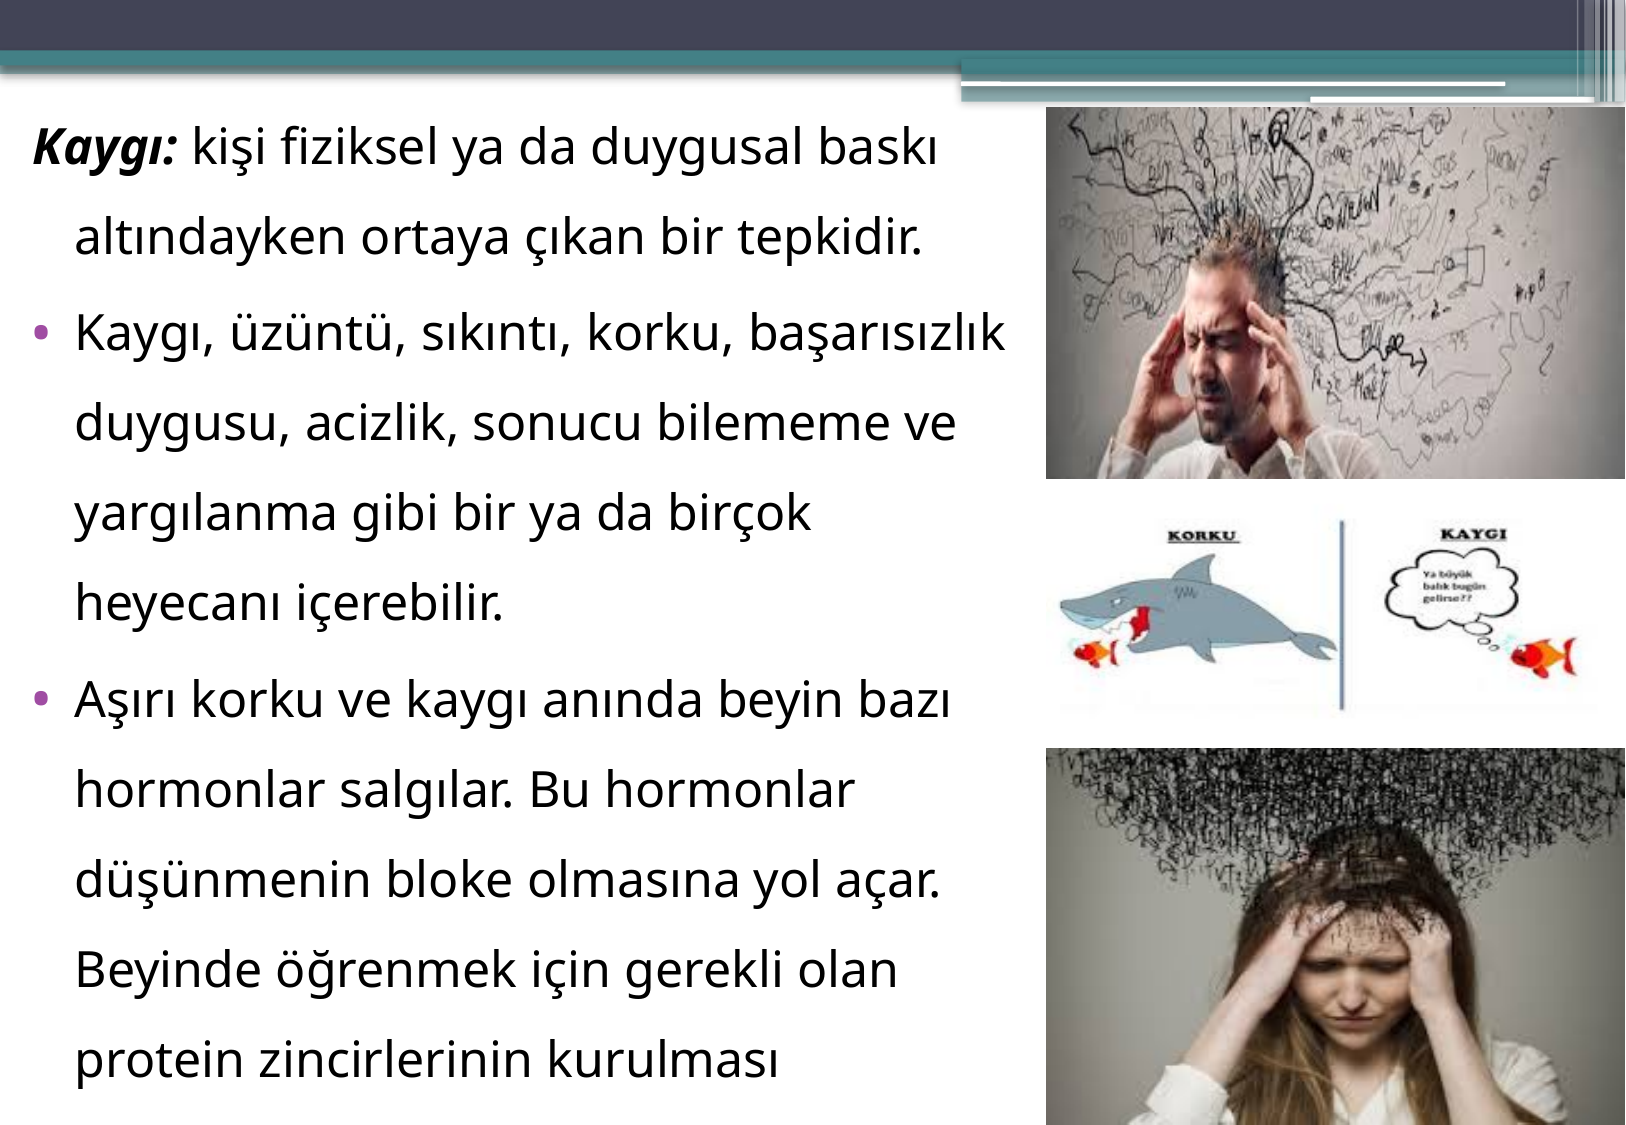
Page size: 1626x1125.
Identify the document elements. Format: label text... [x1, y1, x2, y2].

picture [1046, 107, 1625, 1125]
list Kaygı: kişi fiziksel ya da duygusal baskı altındayken ortaya çıkan bir tepkidir. Kaygı, üzüntü, sıkıntı, korku, başarısızlık duygusu, acizlik, sonucu bilememe ve yargılanma gibi bir ya da birçok heyecanı içerebilir. Aşırı korku ve kaygı anında beyin bazı hormonlar salgılar. Bu hormonlar düşünmenin bloke olmasına yol açar. Beyinde öğrenmek için gerekli olan protein zincirlerinin kurulması engellenir. [0, 77, 1047, 1125]
